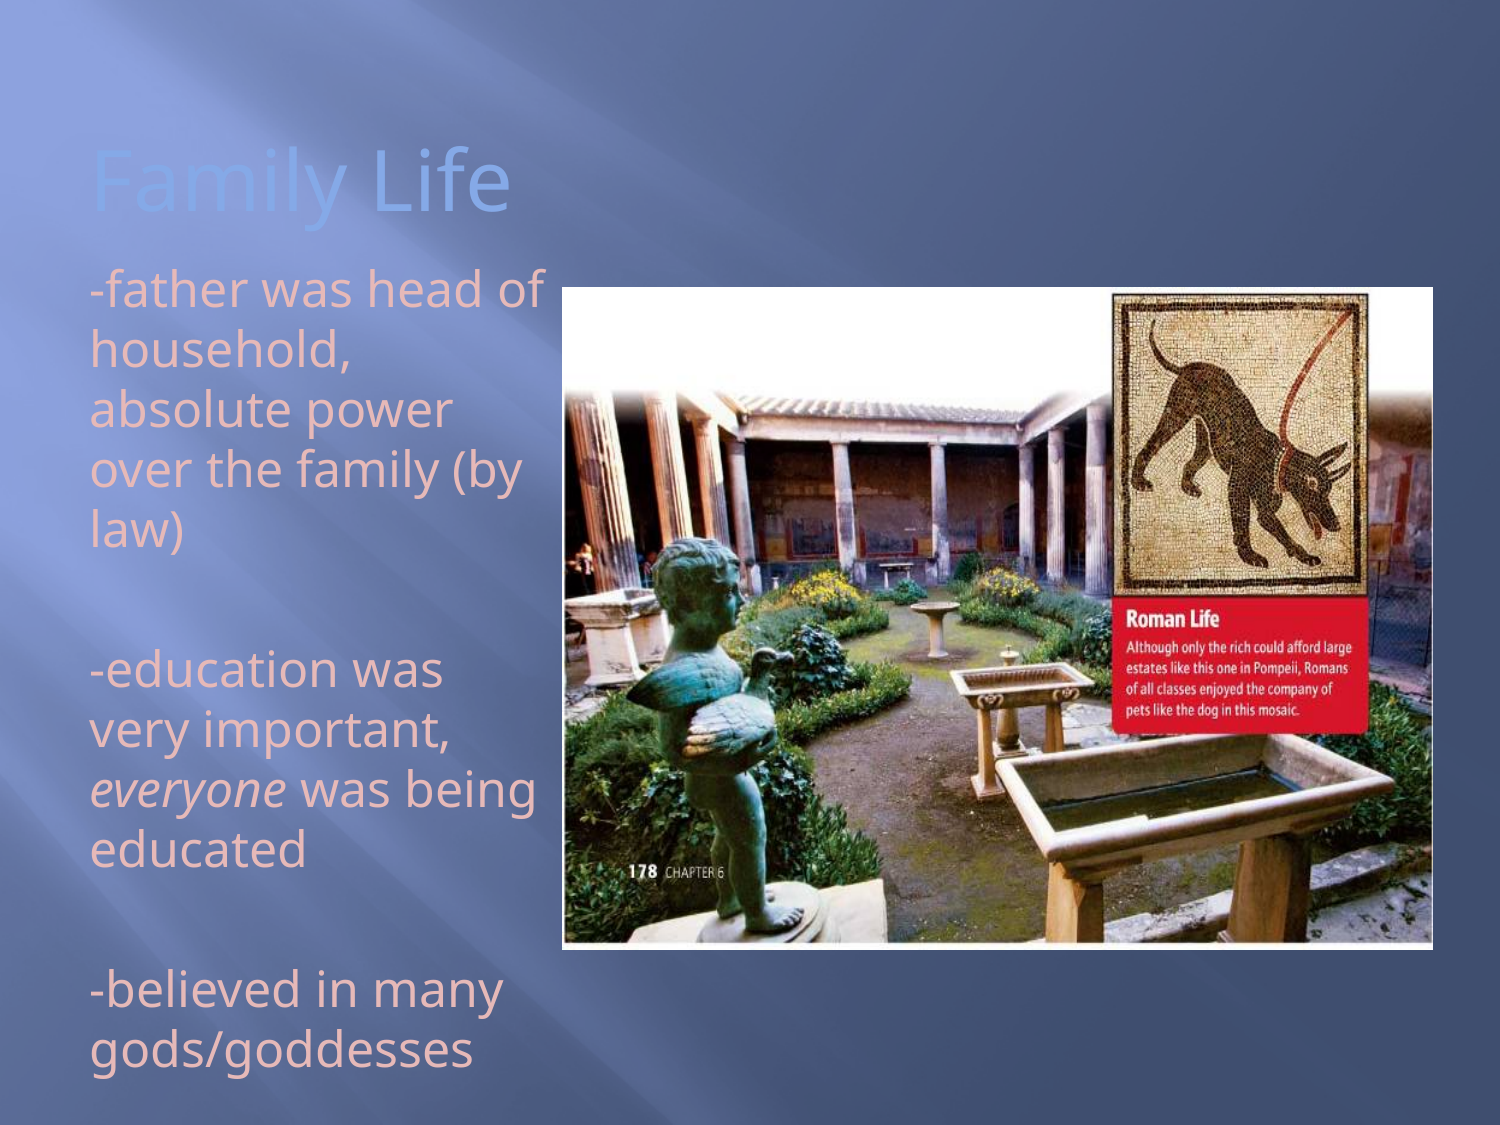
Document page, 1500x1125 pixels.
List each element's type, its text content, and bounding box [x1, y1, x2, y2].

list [562, 287, 1433, 951]
title Family Life [75, 44, 569, 236]
list -father was head of household, absolute power over the family (by law) -education was very important, everyone was being educated -believed in many gods/goddesses [75, 249, 569, 1005]
